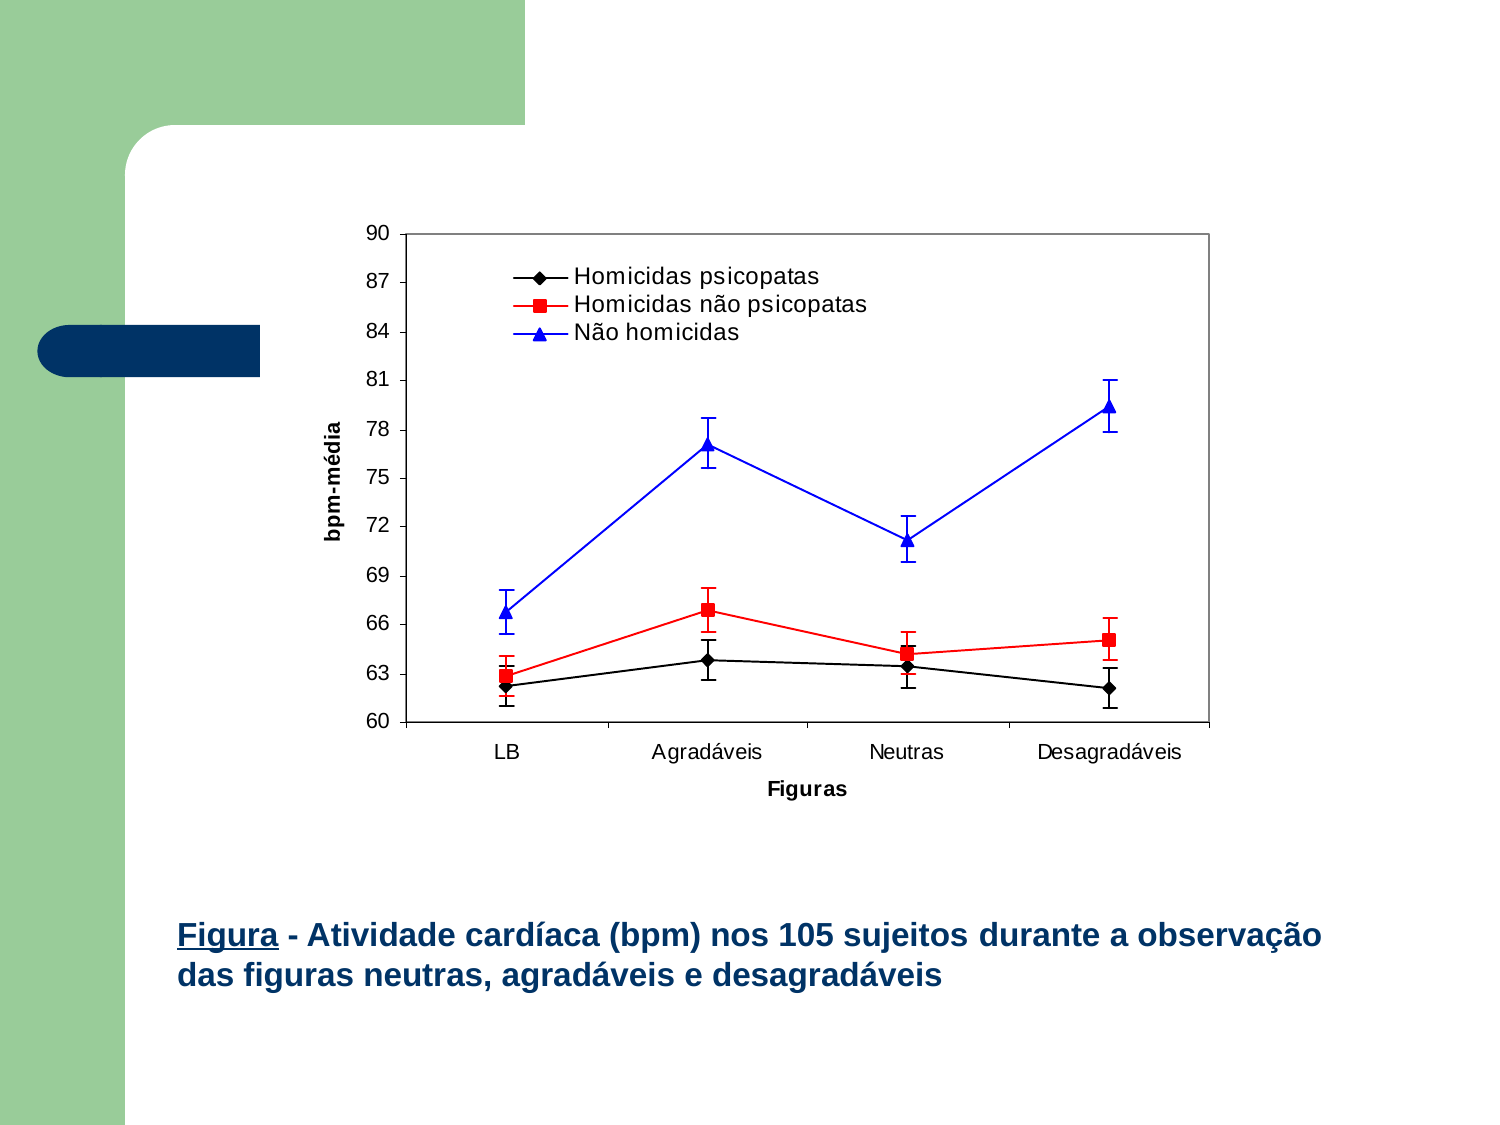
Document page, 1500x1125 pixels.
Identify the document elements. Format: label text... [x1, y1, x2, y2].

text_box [249, 184, 1266, 887]
text_box Figura - Atividade cardíaca (bpm) nos 105 sujeitos durante a observação das figuras neutras, agradáveis e desagradáveis [162, 905, 1347, 1000]
